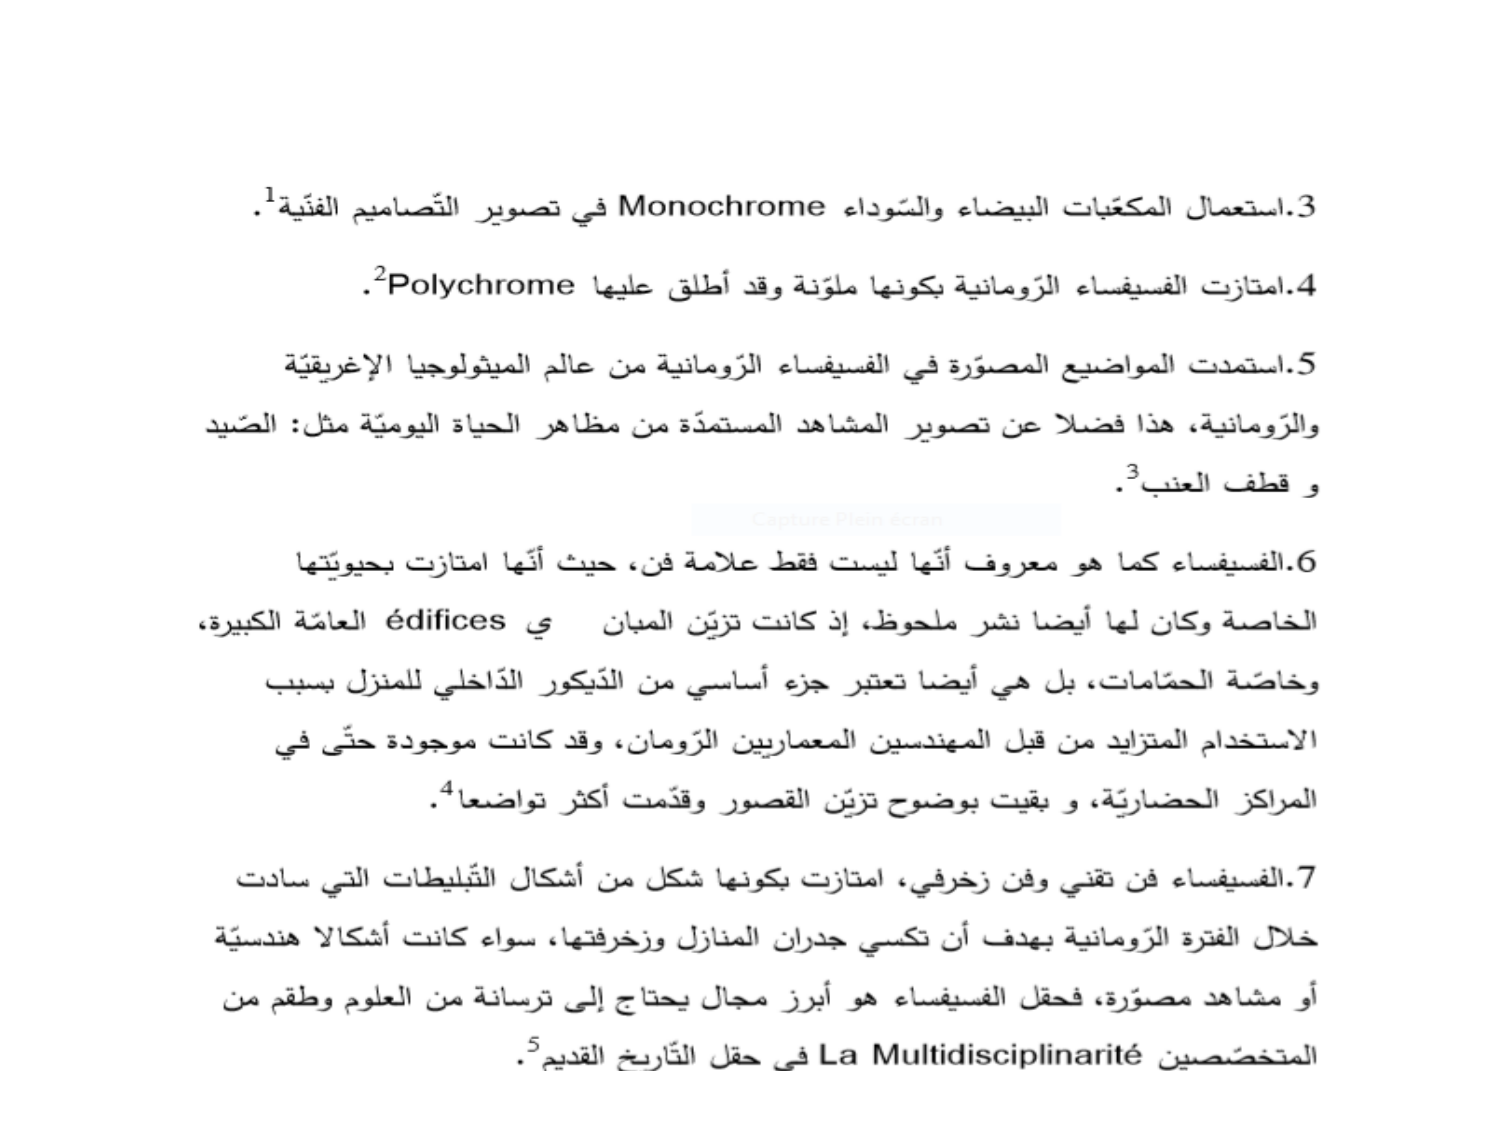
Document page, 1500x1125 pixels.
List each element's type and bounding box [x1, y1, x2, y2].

picture [135, 172, 1348, 1071]
